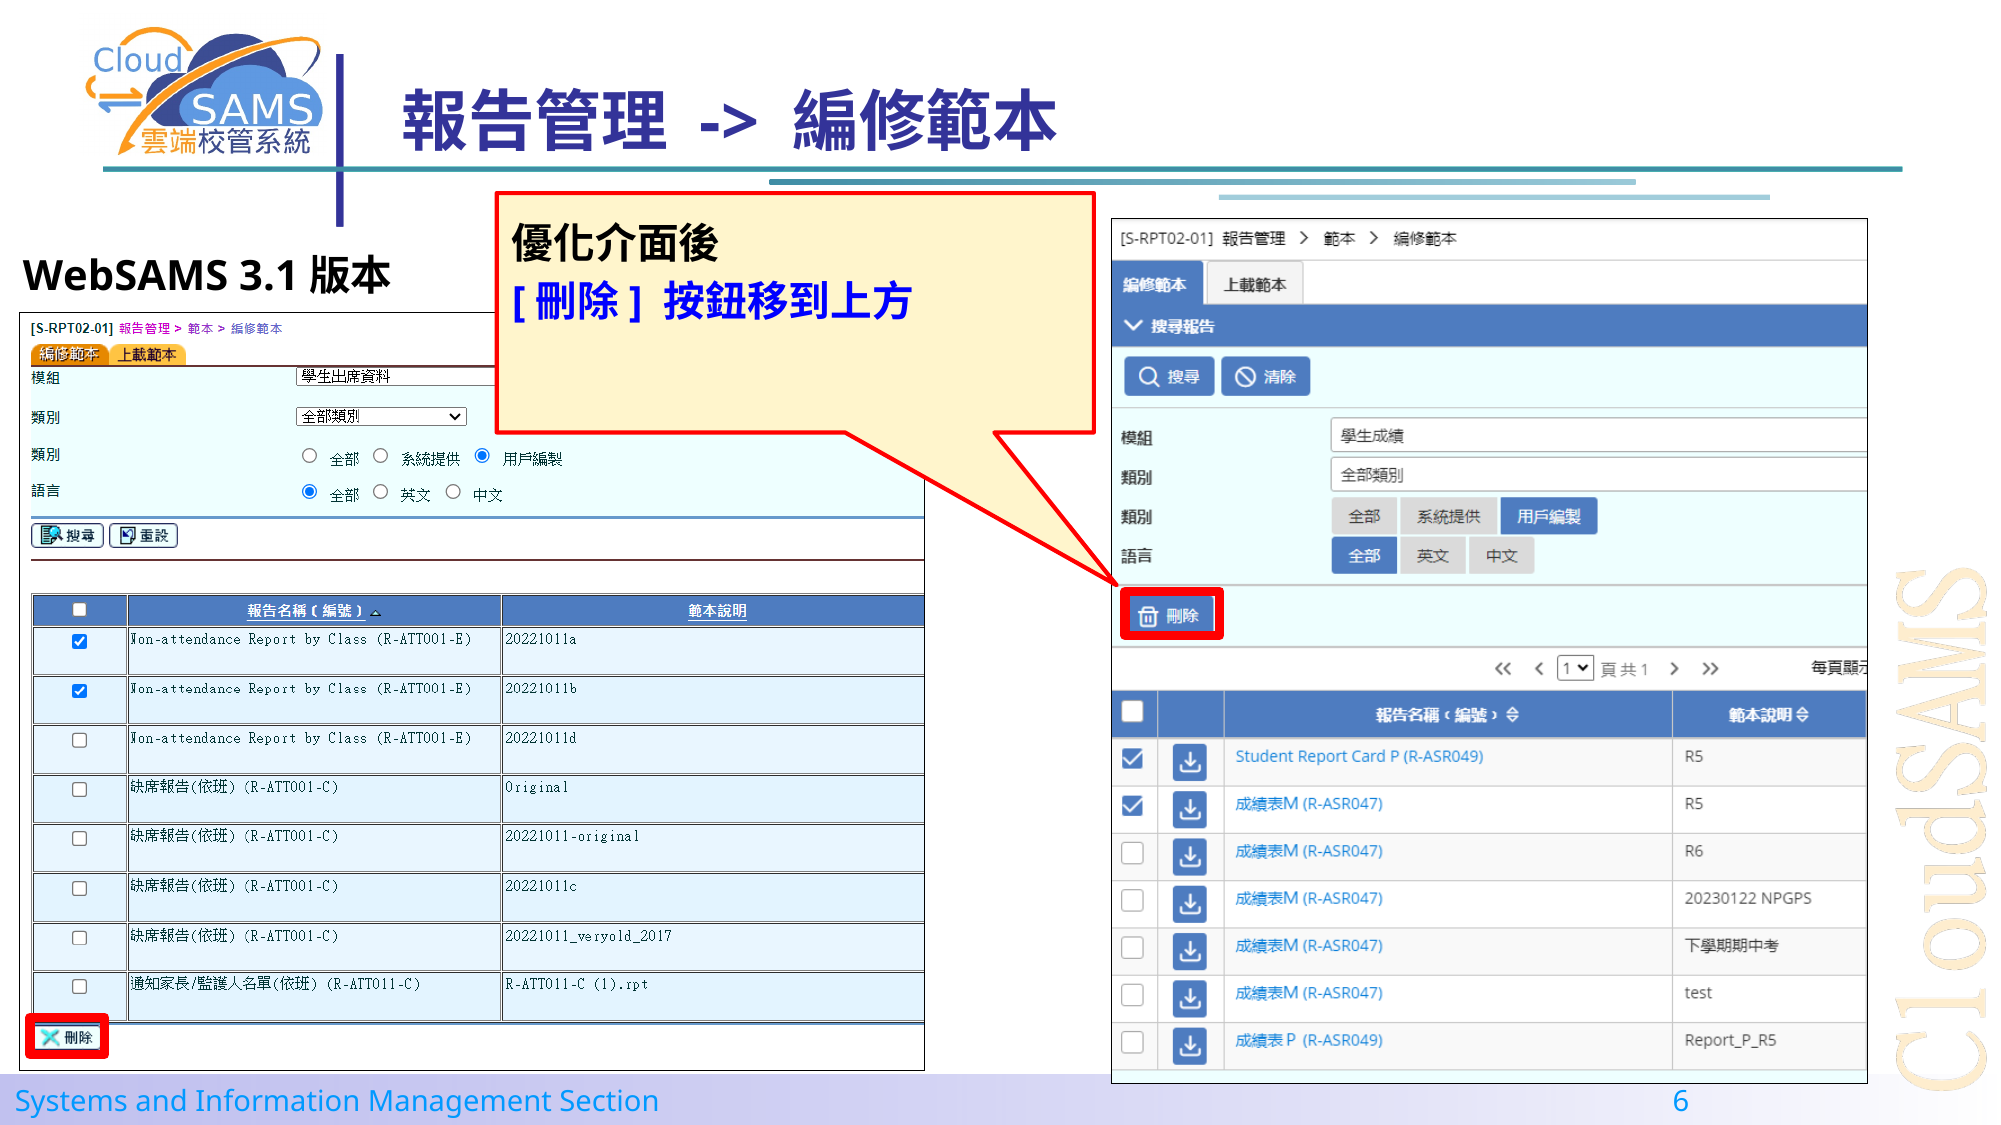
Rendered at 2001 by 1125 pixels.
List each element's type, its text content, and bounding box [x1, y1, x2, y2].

picture [1830, 495, 2001, 1125]
title 報告管理 -> 編修範本 [386, 41, 1954, 167]
picture [79, 13, 327, 156]
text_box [1111, 218, 1868, 1084]
text_box WebSAMS 3.1版本 [8, 241, 408, 365]
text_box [19, 312, 926, 1071]
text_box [496, 192, 1095, 433]
